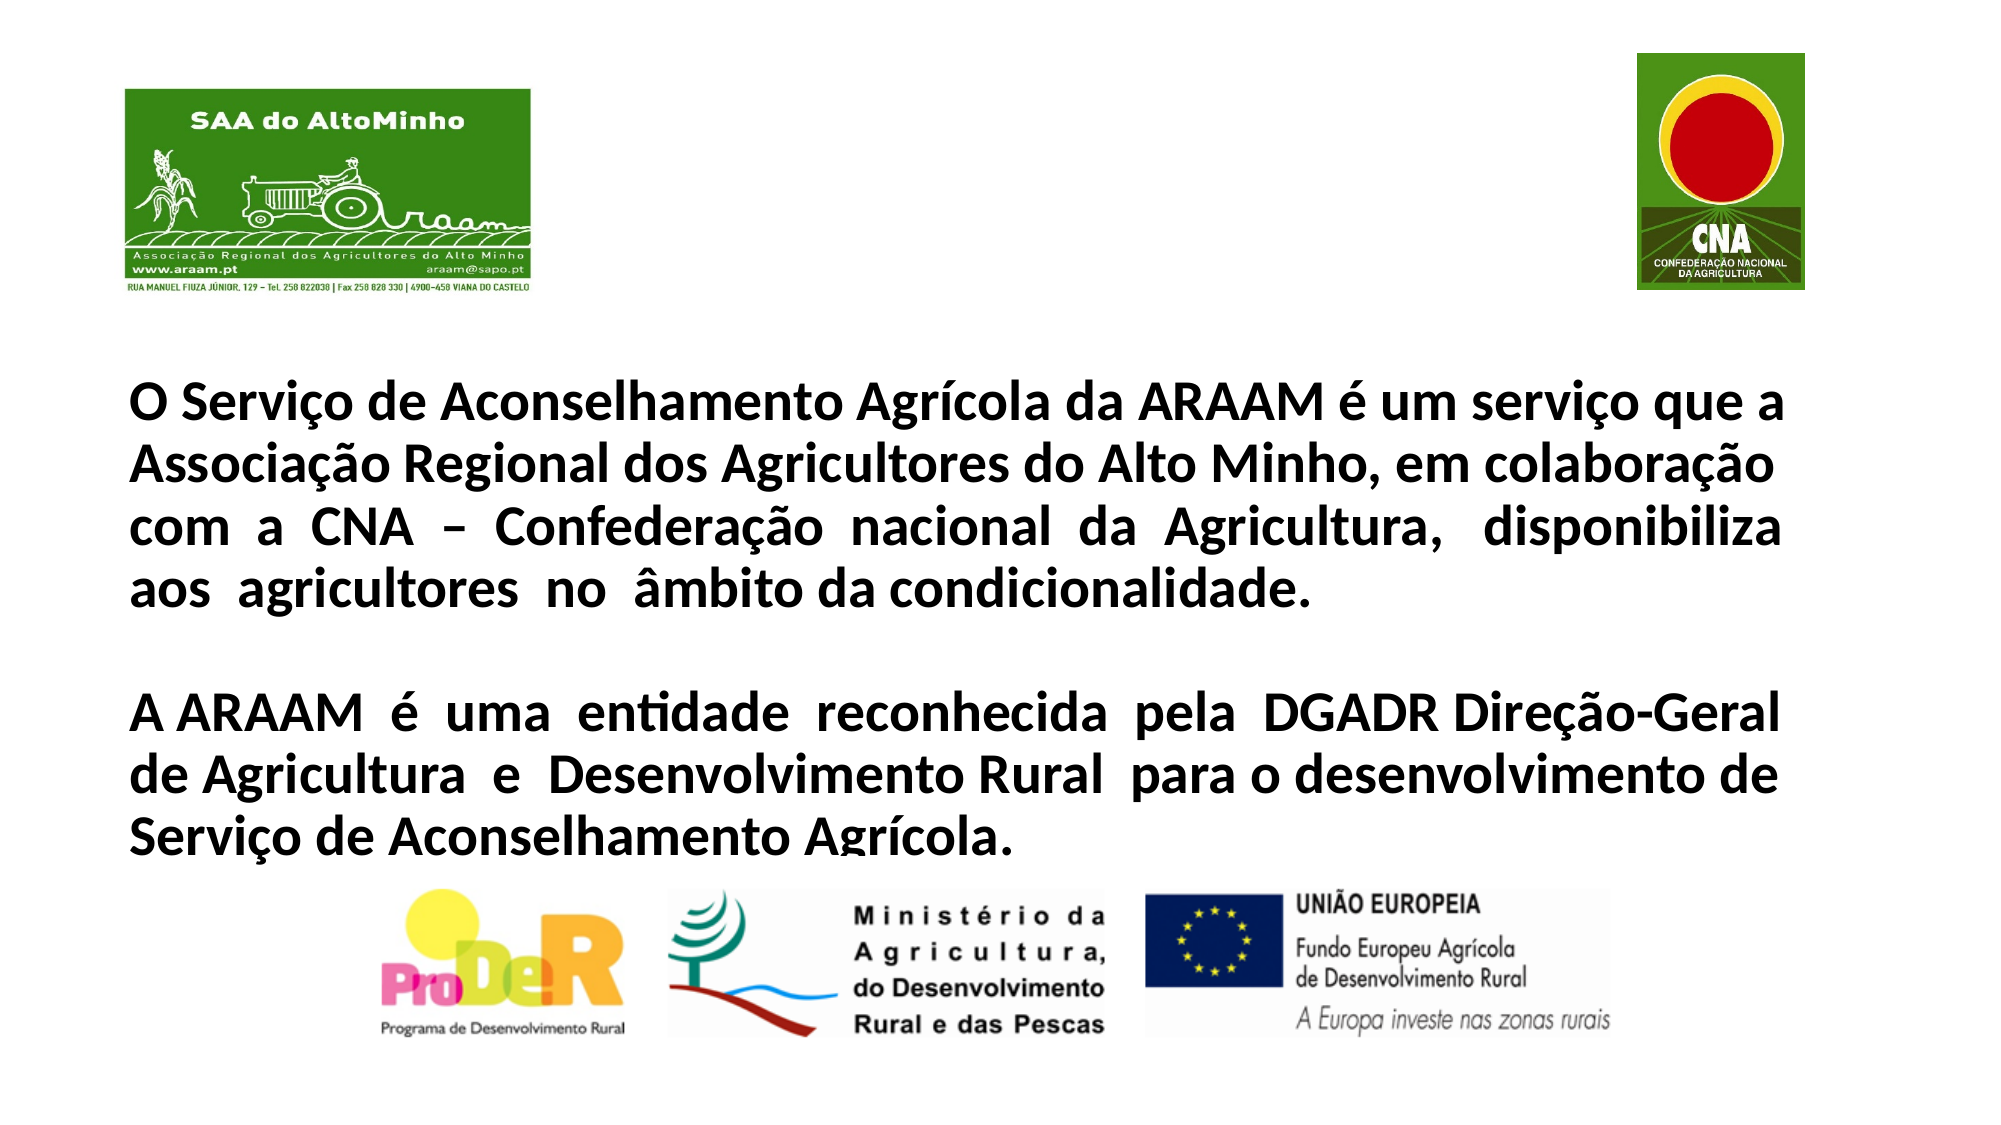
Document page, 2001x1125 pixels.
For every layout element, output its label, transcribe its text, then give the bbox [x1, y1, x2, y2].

picture [1637, 53, 1805, 290]
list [114, 81, 541, 300]
picture [373, 856, 1638, 1069]
list O Serviço de Aconselhamento Agrícola da ARAAM é um serviço que a Associação Regional dos Agricultores do Alto Minho, em colaboração com a CNA – Confederação nacional da Agricultura, disponibiliza aos agricultores no âmbito da condicionalidade. A ARAAM é uma entidade reconhecida pela DGADR Direção-Geral de Agricultura e Desenvolvimento Rural para o desenvolvimento de Serviço de Aconselhamento Agrícola. [114, 273, 1832, 877]
